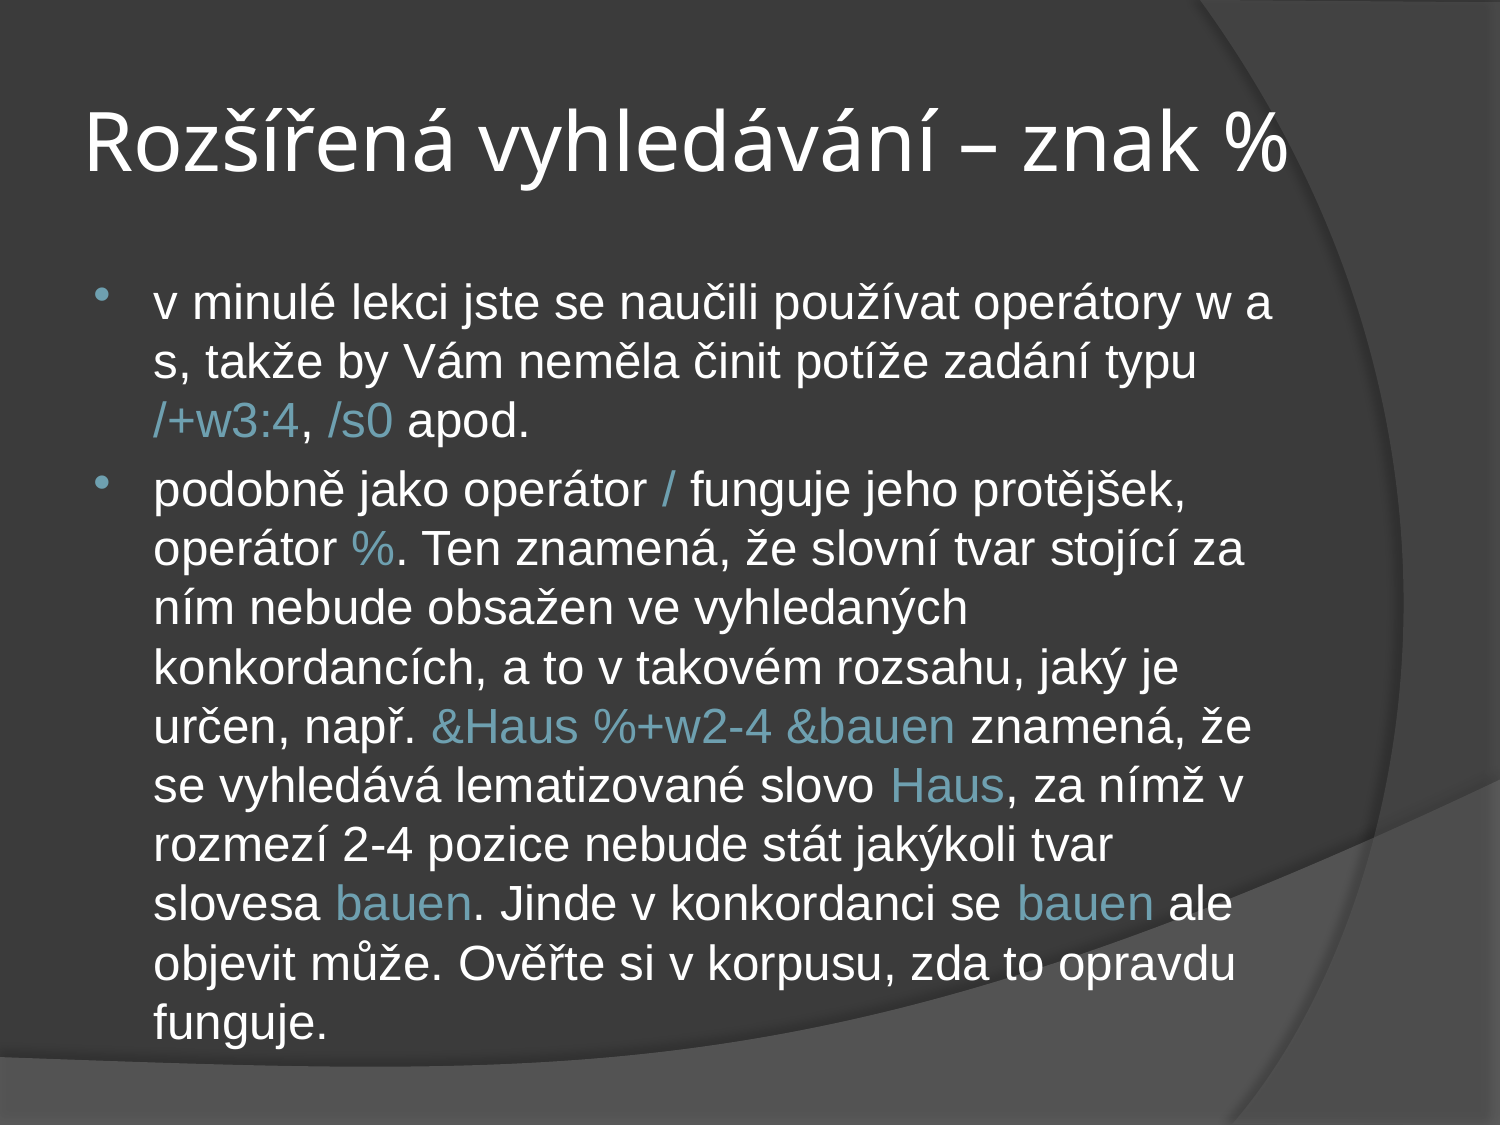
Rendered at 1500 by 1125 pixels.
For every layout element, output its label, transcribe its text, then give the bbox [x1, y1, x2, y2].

title Rozšířená vyhledávání – znak % [75, 45, 1353, 233]
list v minulé lekci jste se naučili používat operátory w a s, takže by Vám neměla činit potíže zadání typu /+w3:4, /s0 apod. podobně jako operátor / funguje jeho protějšek, operátor %. Ten znamená, že slovní tvar stojící za ním nebude obsažen ve vyhledaných konkordancích, a to v takovém rozsahu, jaký je určen, např. &Haus %+w2-4 &bauen znamená, že se vyhledává lematizované slovo Haus, za nímž v rozmezí 2-4 pozice nebude stát jakýkoli tvar slovesa bauen. Jinde v konkordanci se bauen ale objevit může. Ověřte si v korpusu, zda to opravdu funguje. [75, 262, 1300, 1059]
